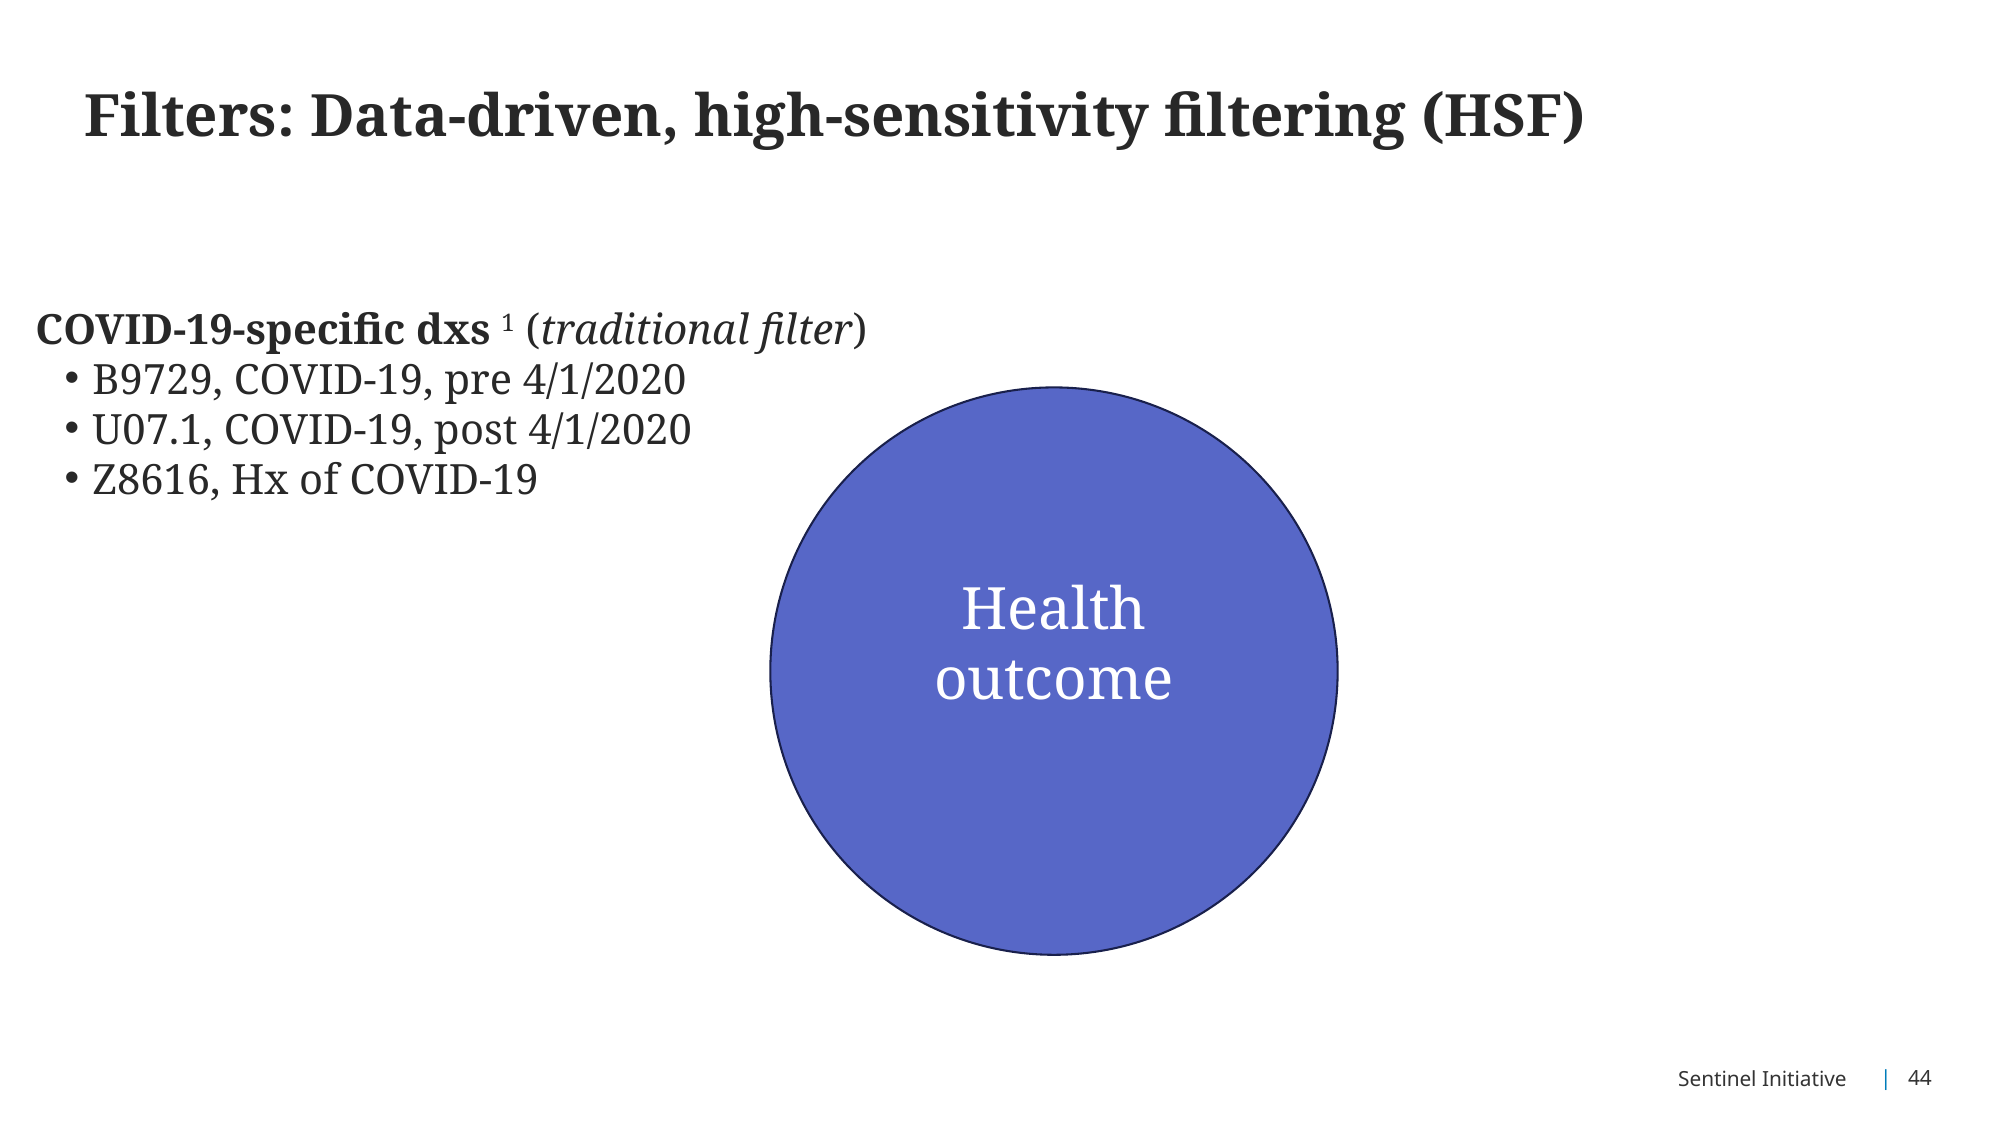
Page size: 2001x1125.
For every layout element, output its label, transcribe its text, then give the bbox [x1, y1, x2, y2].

text_box Health outcome [879, 563, 1229, 779]
text_box COVID-19-specific dxs 1 (traditional filter) B9729, COVID-19, pre 4/1/2020 U07.1, COVID-19, post 4/1/2020 Z8616, Hx of COVID-19 [20, 295, 944, 538]
text_box [768, 385, 1340, 957]
title Filters: Data-driven, high-sensitivity filtering (HSF) [84, 43, 1916, 149]
